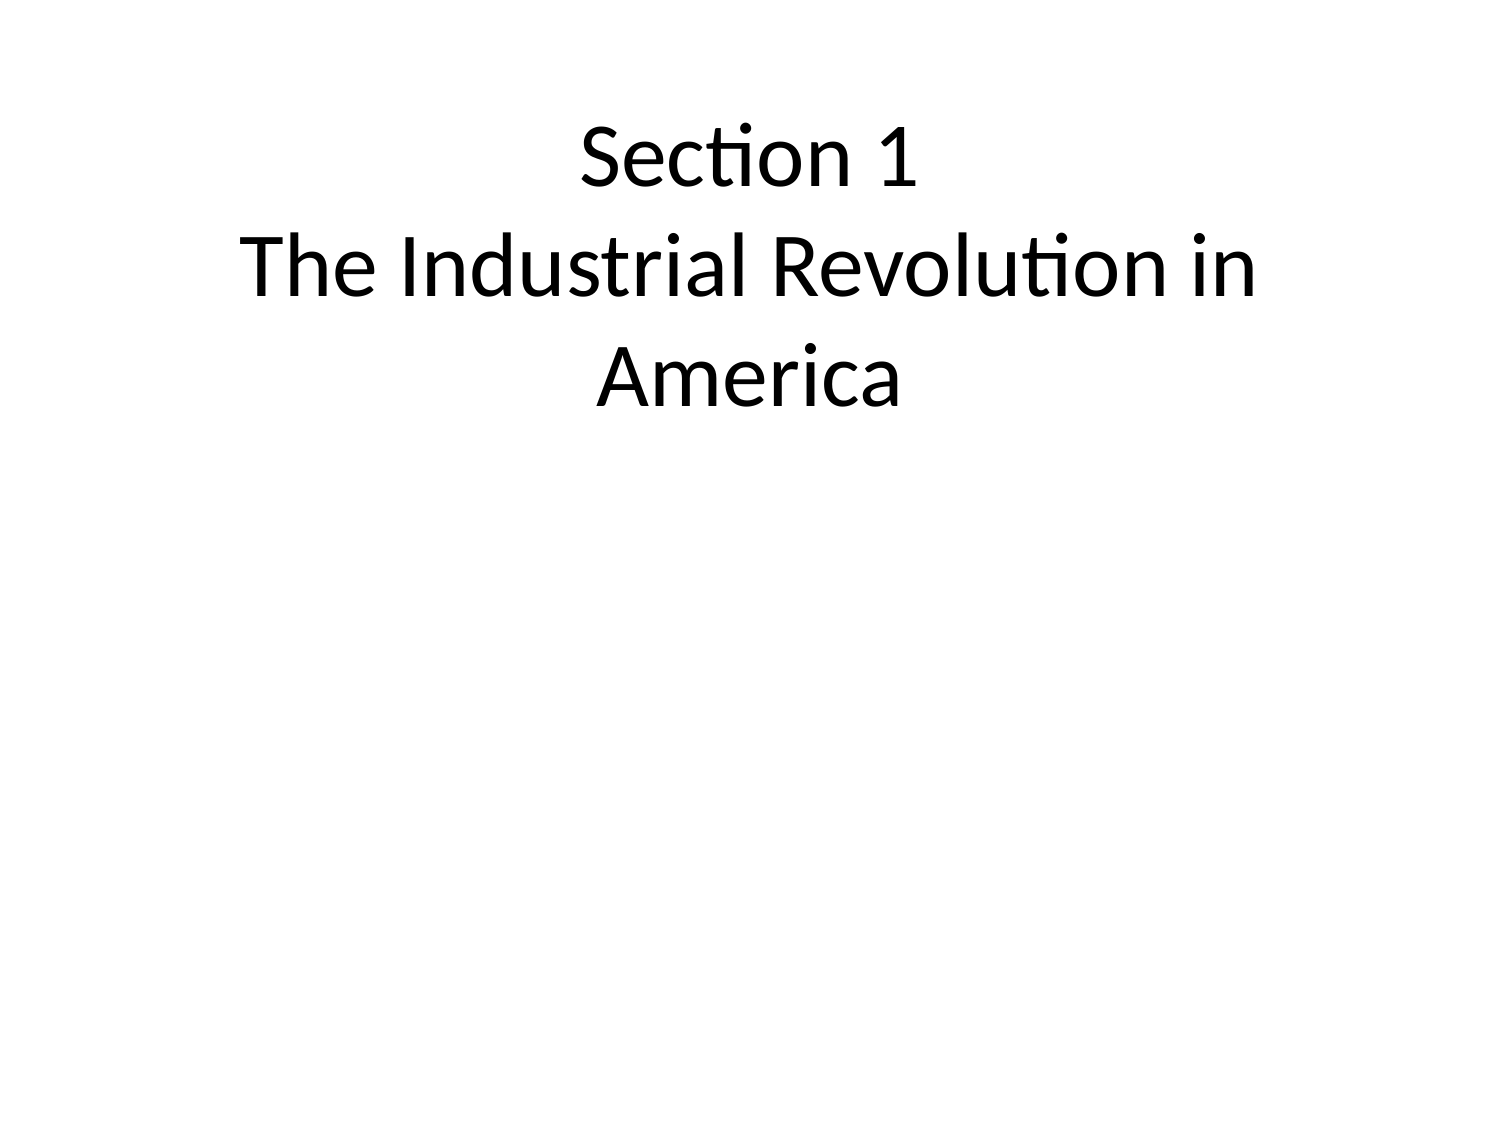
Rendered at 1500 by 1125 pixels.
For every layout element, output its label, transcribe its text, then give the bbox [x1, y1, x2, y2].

title Section 1 The Industrial Revolution in America [75, 45, 1425, 475]
